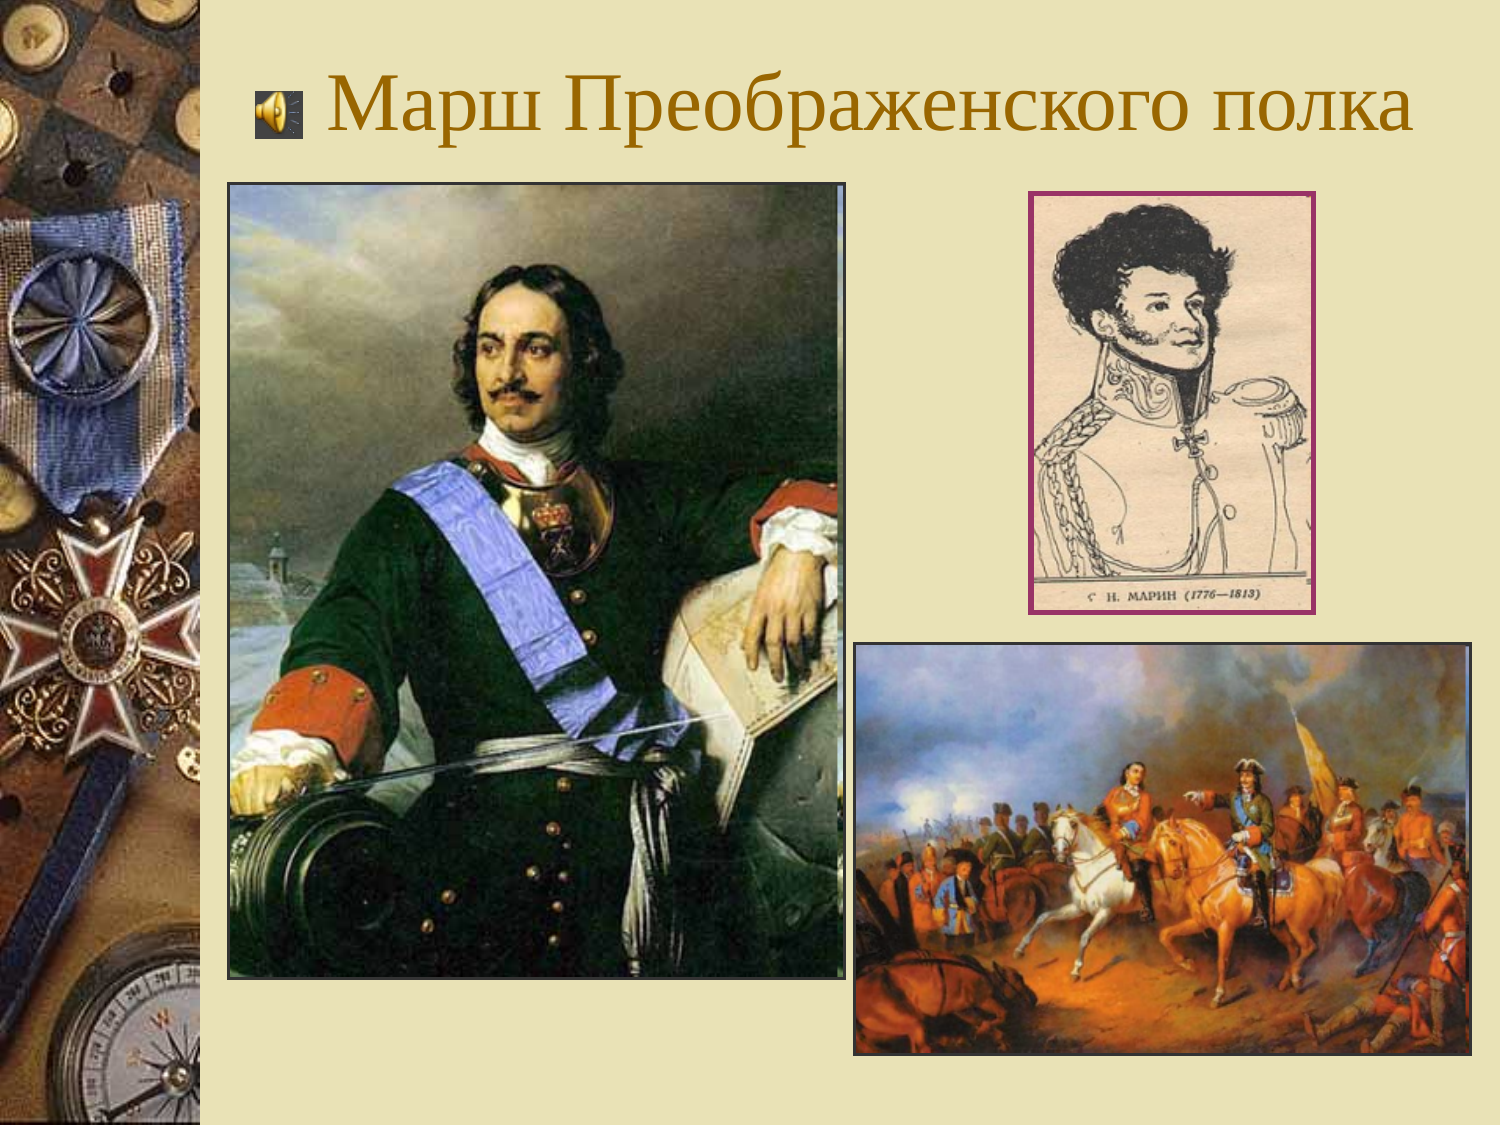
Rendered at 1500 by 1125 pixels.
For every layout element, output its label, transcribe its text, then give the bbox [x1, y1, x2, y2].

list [855, 645, 1469, 1053]
title Марш Преображенского полка [262, 54, 1500, 141]
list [229, 184, 843, 977]
picture [0, 0, 200, 1125]
picture [253, 89, 305, 141]
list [1033, 196, 1312, 610]
